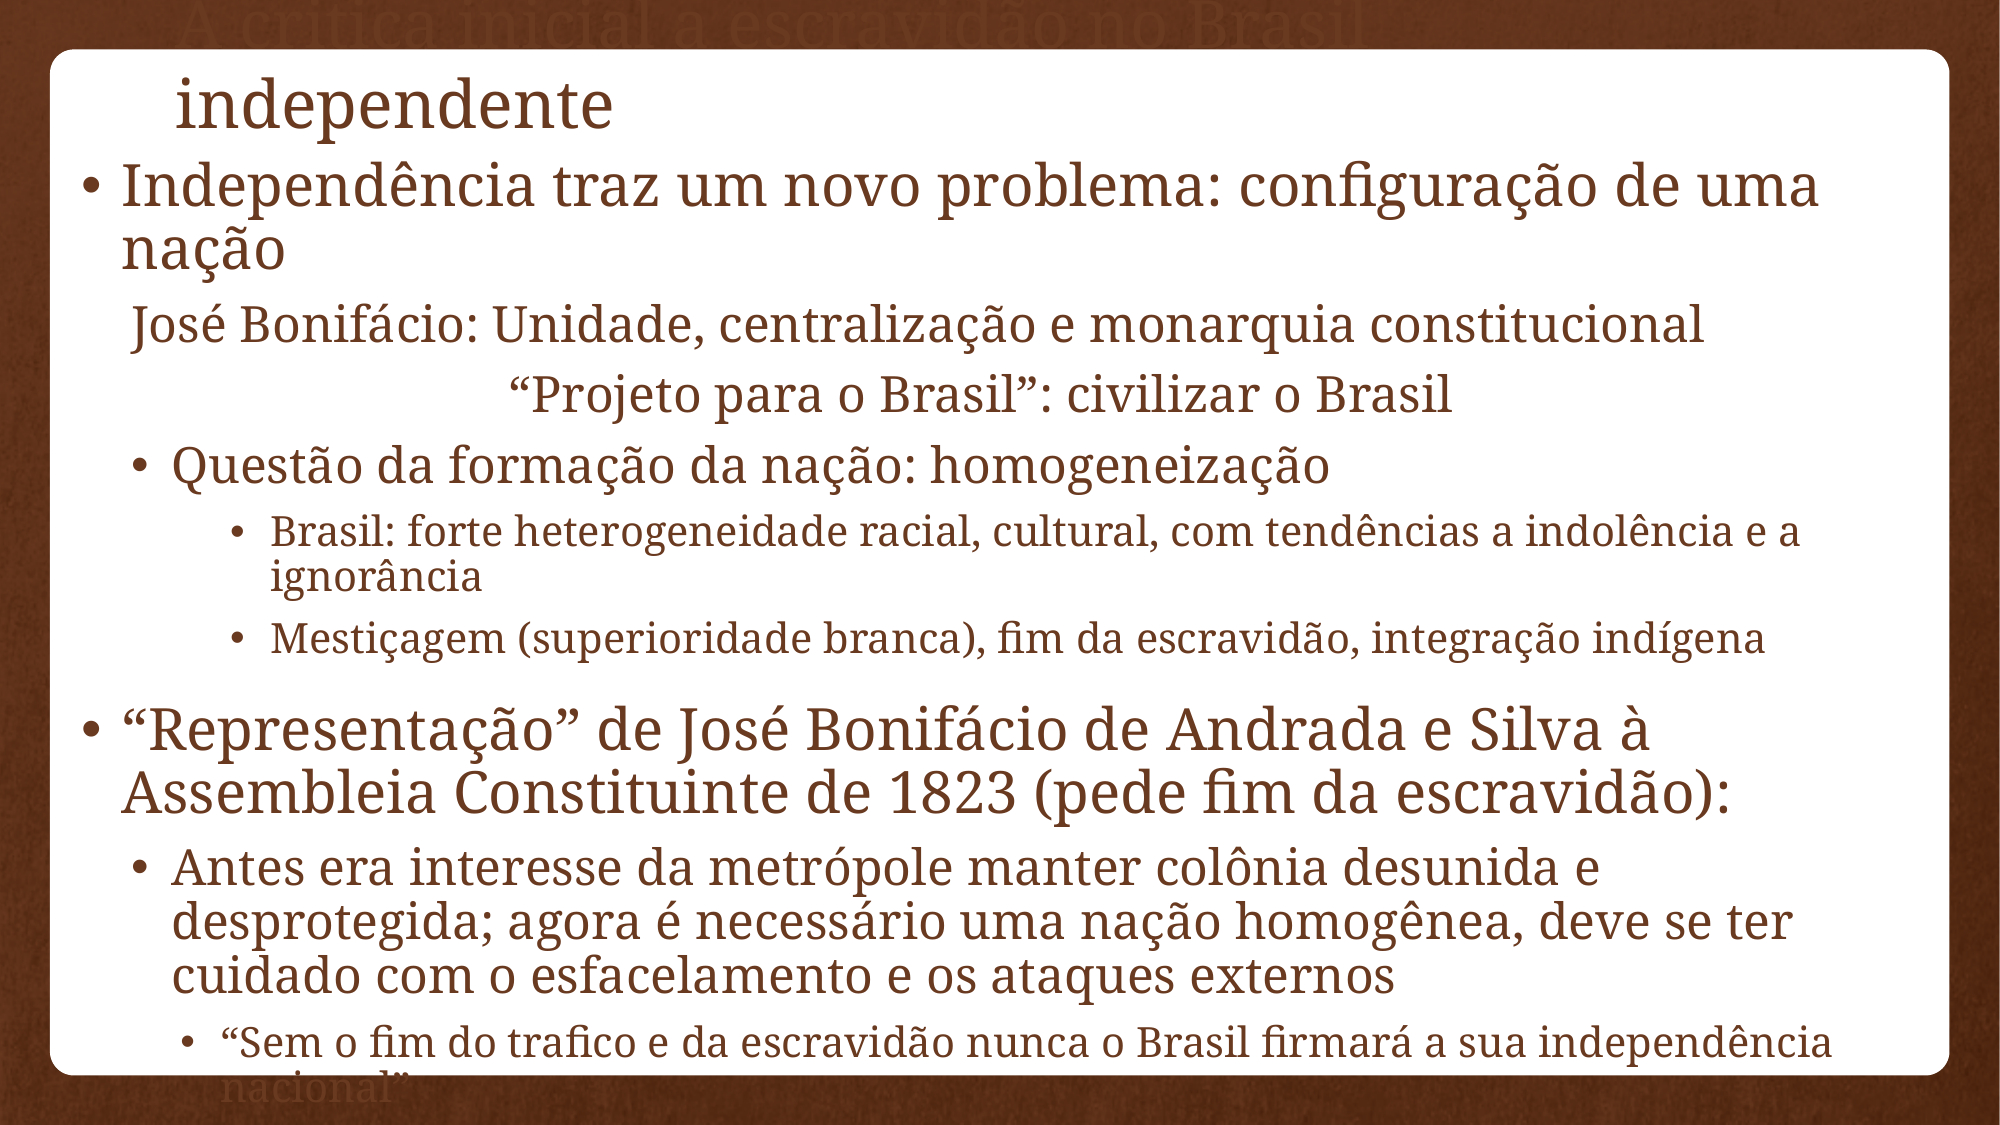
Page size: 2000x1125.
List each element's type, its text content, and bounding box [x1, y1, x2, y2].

list Independência traz um novo problema: configuração de uma nação José Bonifácio: Unidade, centralização e monarquia constitucional “Projeto para o Brasil”: civilizar o Brasil Questão da formação da nação: homogeneização Brasil: forte heterogeneidade racial, cultural, com tendências a indolência e a ignorância Mestiçagem (superioridade branca), fim da escravidão, integração indígena “Representação” de José Bonifácio de Andrada e Silva à Assembleia Constituinte de 1823 (pede fim da escravidão): Antes era interesse da metrópole manter colônia desunida e desprotegida; agora é necessário uma nação homogênea, deve se ter cuidado com o esfacelamento e os ataques externos “Sem o fim do trafico e da escravidão nunca o Brasil firmará a sua independência nacional” A escravidão é o cancro que rói as entranhas do Brasil e é o veneno que inviabiliza a nacionalidade Problemas religiosos em torno da escravidão acabam indo para um segundo plano [66, 149, 1933, 1071]
title A critica inicial a escravidão no Brasil independente [160, 0, 1761, 149]
